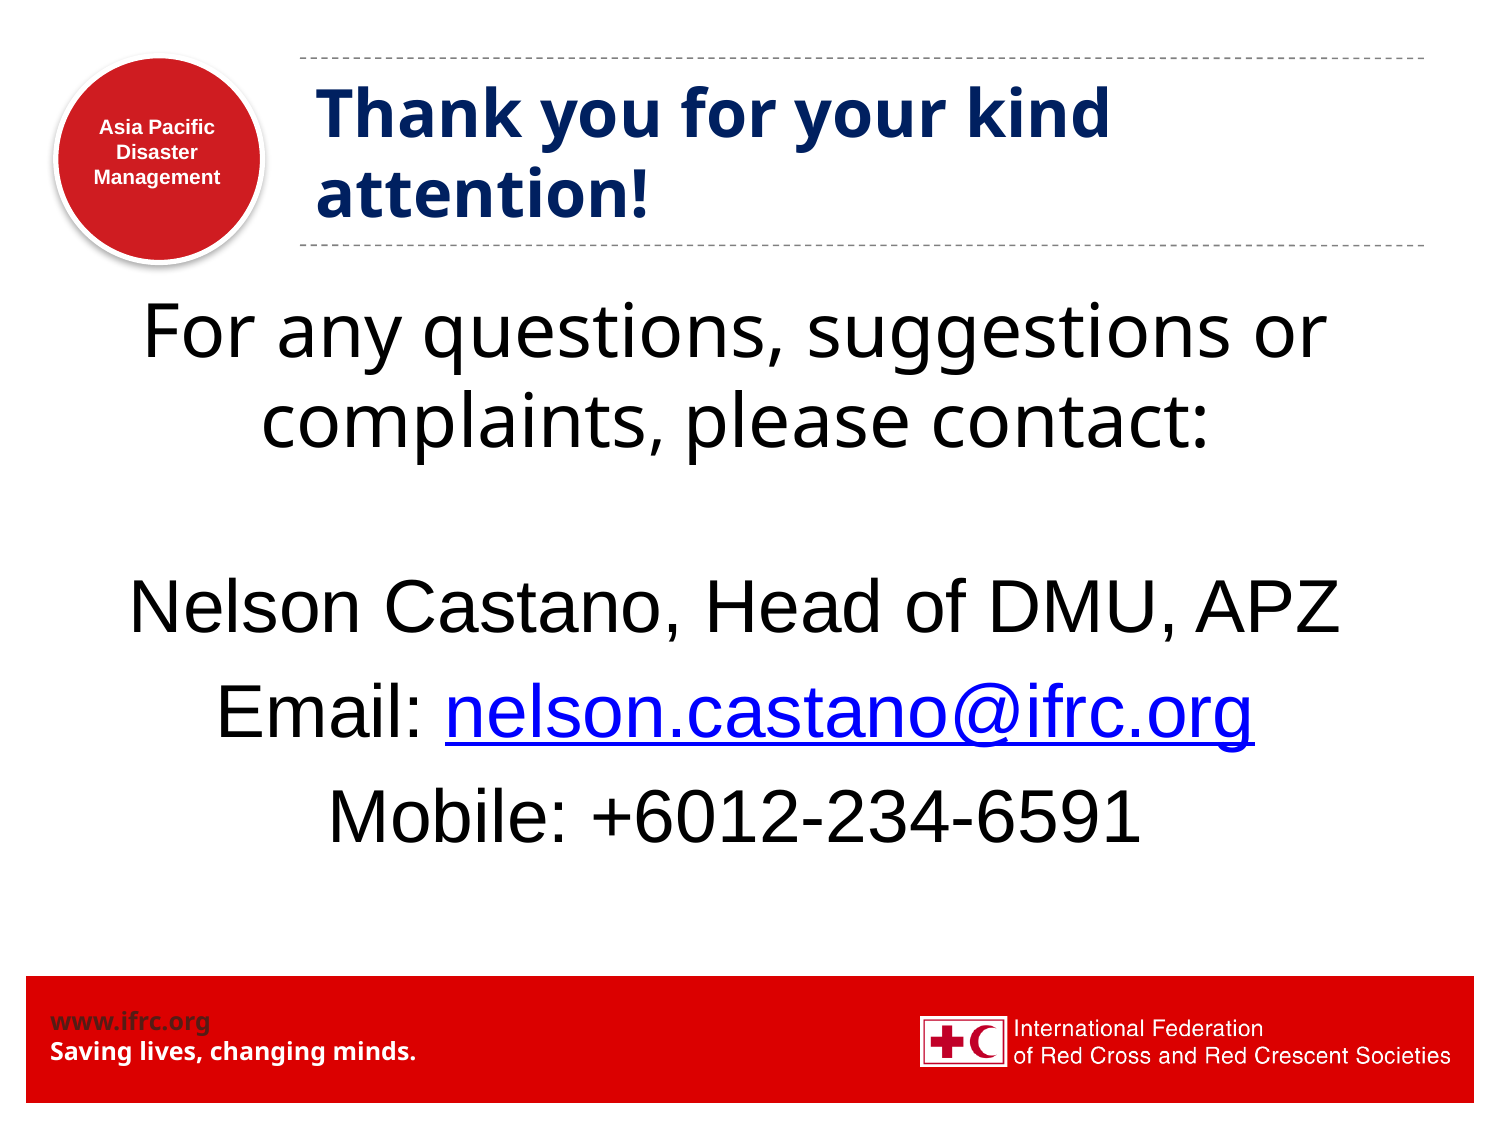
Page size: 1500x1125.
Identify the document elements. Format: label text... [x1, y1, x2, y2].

title Thank you for your kind attention! [299, 57, 1426, 246]
picture [920, 1016, 1450, 1067]
list For any questions, suggestions or complaints, please contact: Nelson Castano, Head of DMU, APZ Email: nelson.castano@ifrc.org Mobile: +6012-234-6591 [45, 274, 1426, 963]
